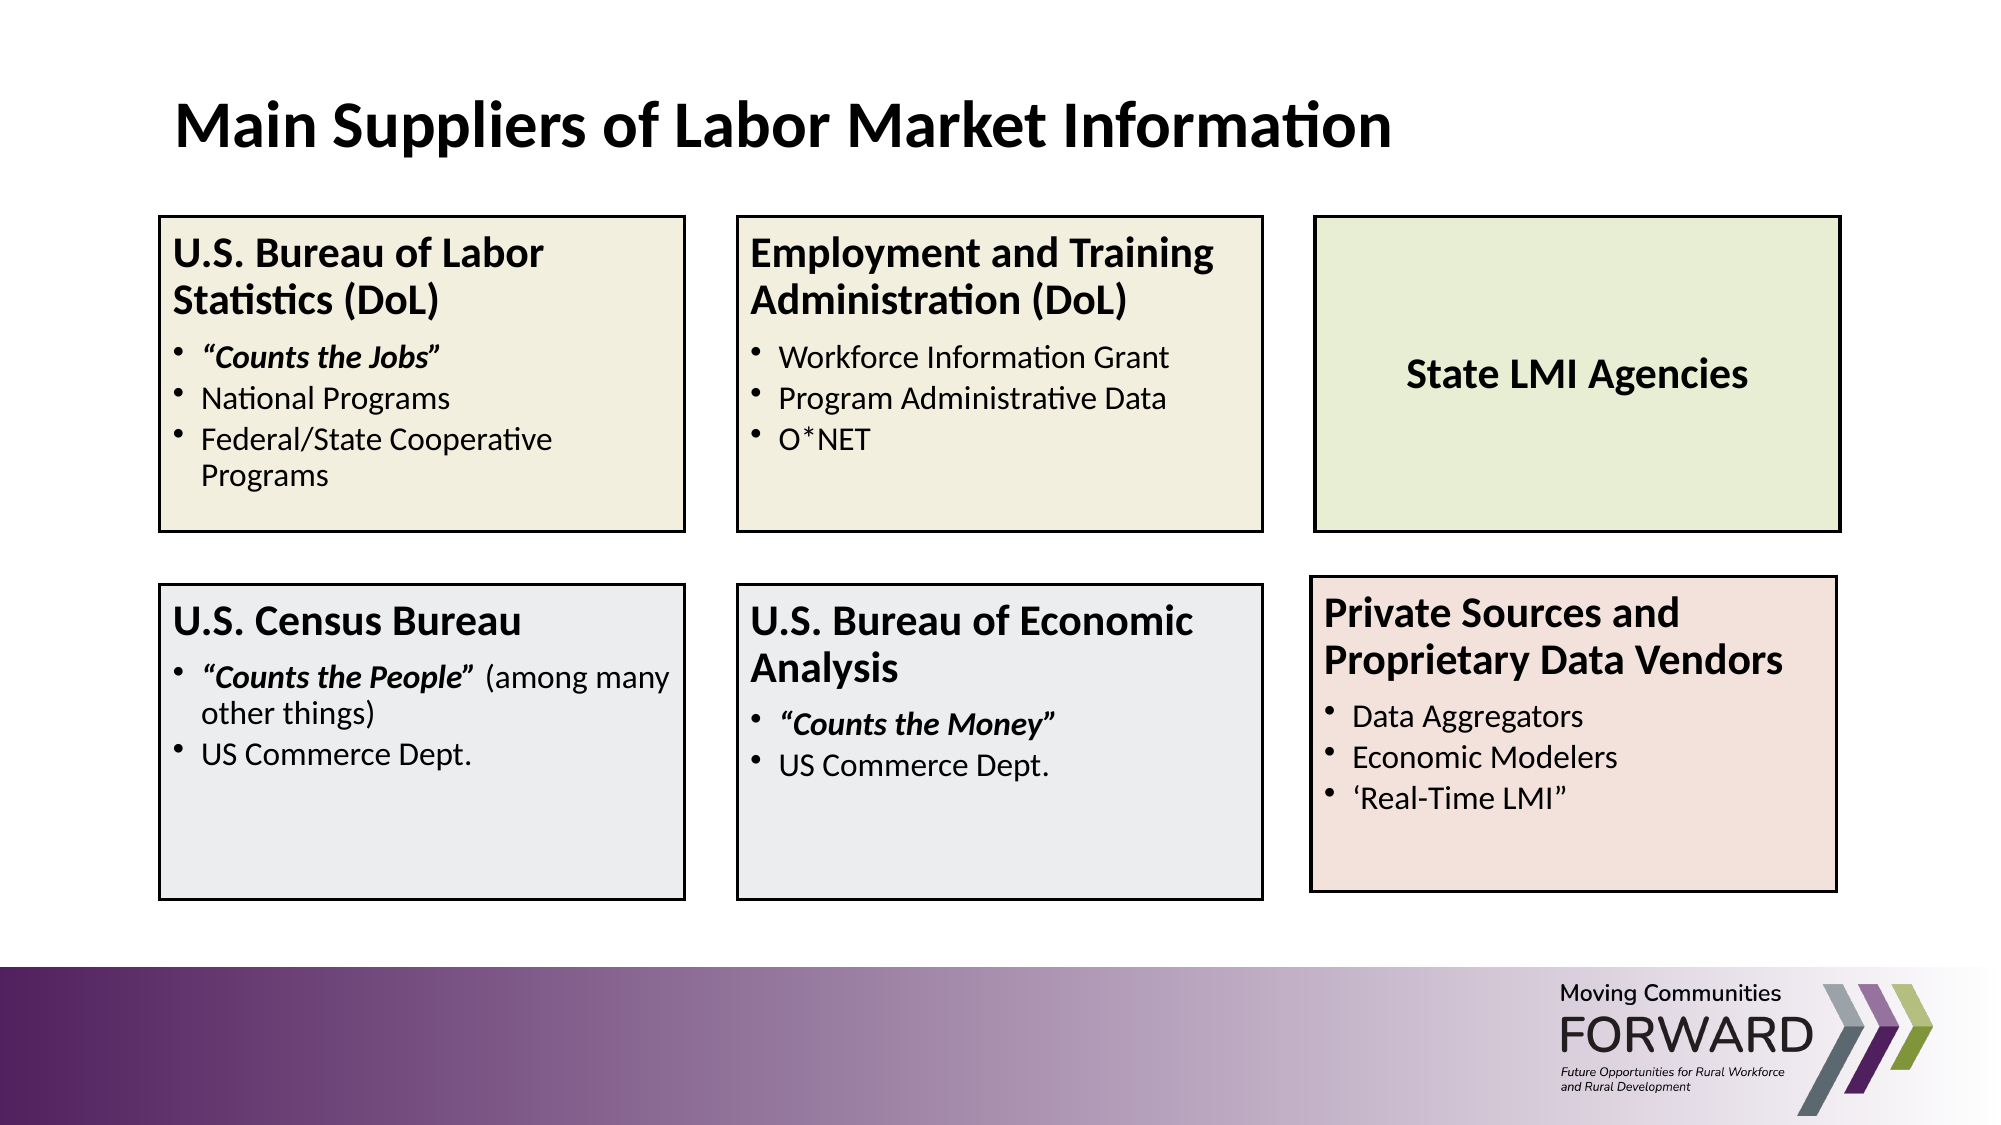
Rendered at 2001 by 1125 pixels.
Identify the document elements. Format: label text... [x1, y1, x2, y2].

picture [1561, 984, 1933, 1116]
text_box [159, 173, 1841, 943]
text_box Main Suppliers of Labor Market Information [159, 82, 1841, 173]
